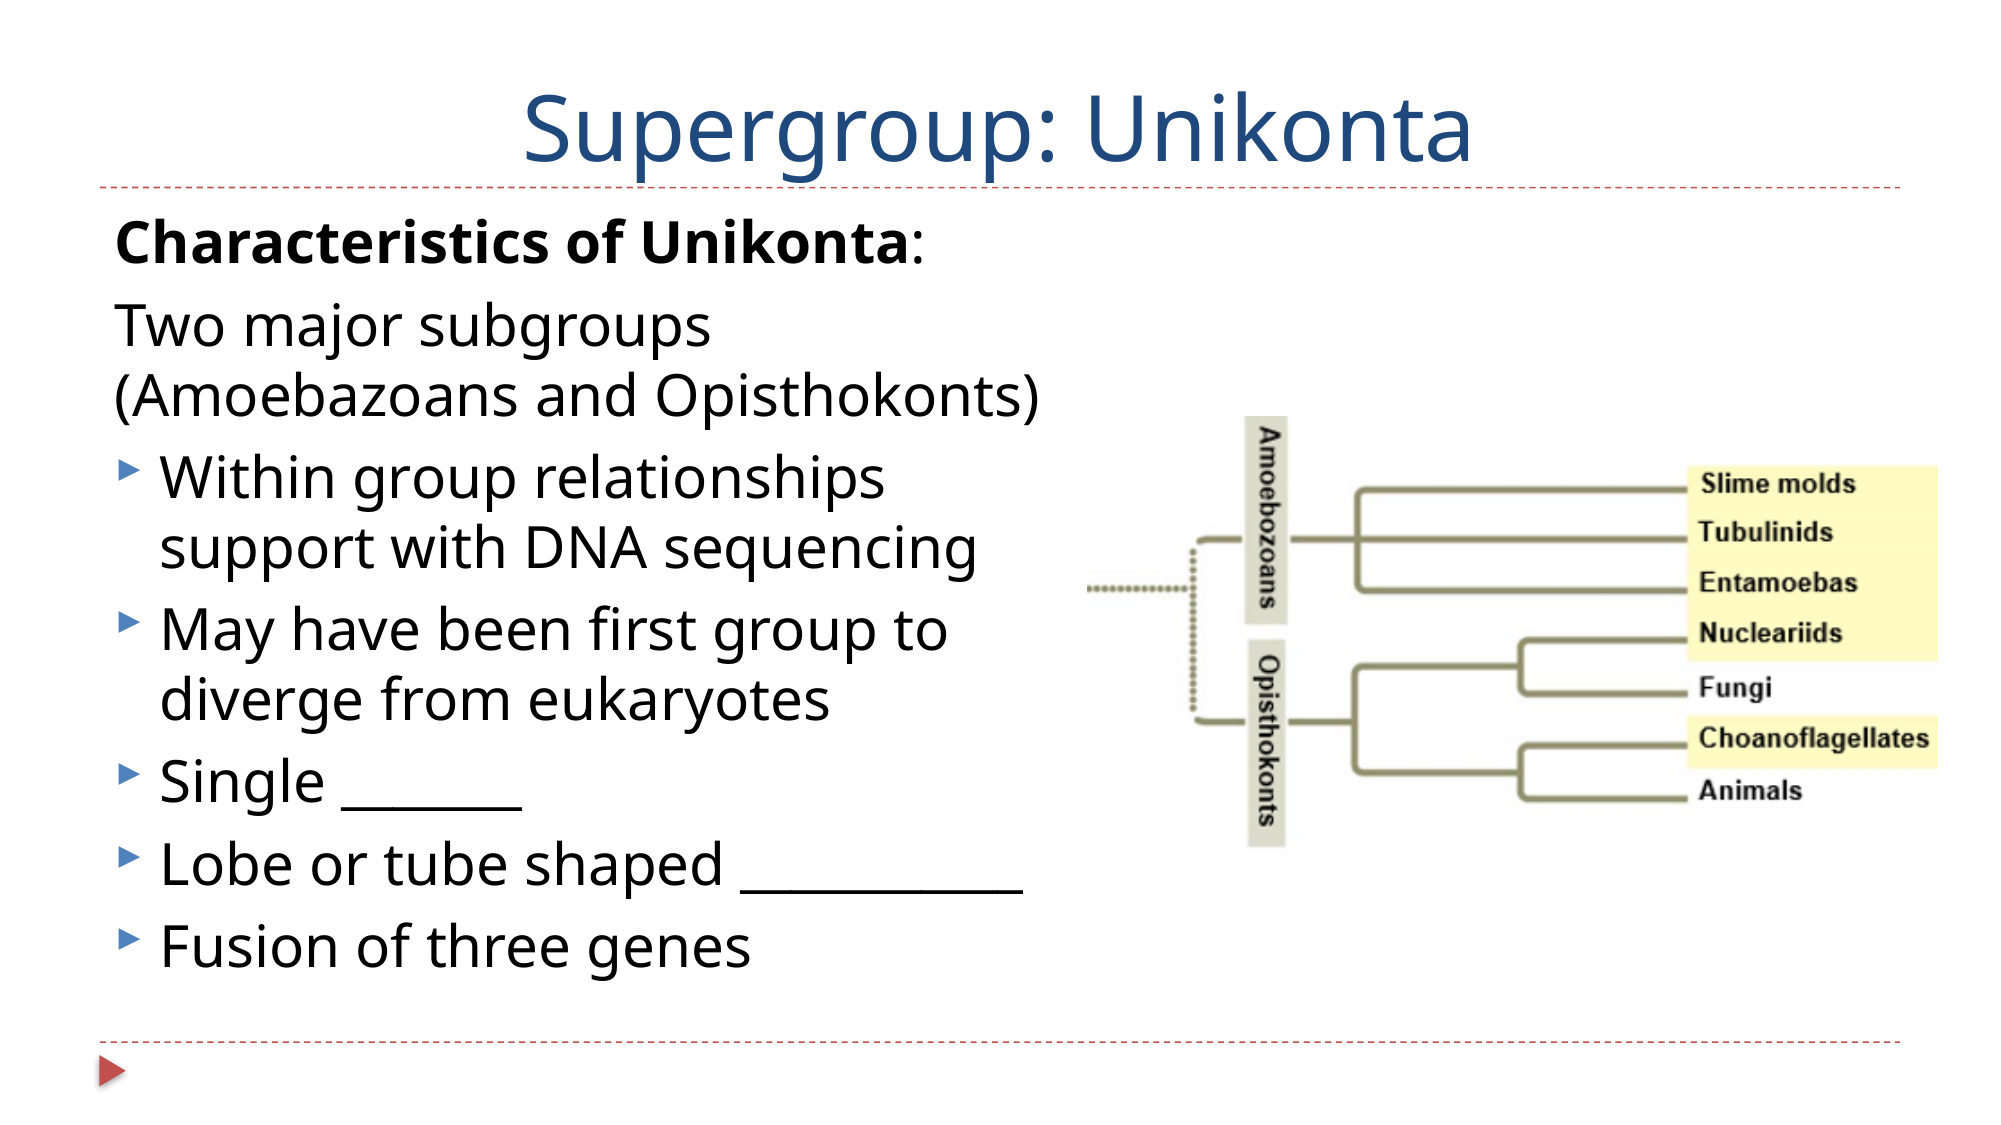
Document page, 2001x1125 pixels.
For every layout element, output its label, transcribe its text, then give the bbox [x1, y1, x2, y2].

title Supergroup: Unikonta [99, 24, 1900, 188]
list Characteristics of Unikonta: Two major subgroups (Amoebazoans and Opisthokonts) Within group relationships support with DNA sequencing May have been first group to diverge from eukaryotes Single _______ Lobe or tube shaped ___________ Fusion of three genes [99, 198, 1069, 1030]
picture [1087, 416, 1938, 855]
